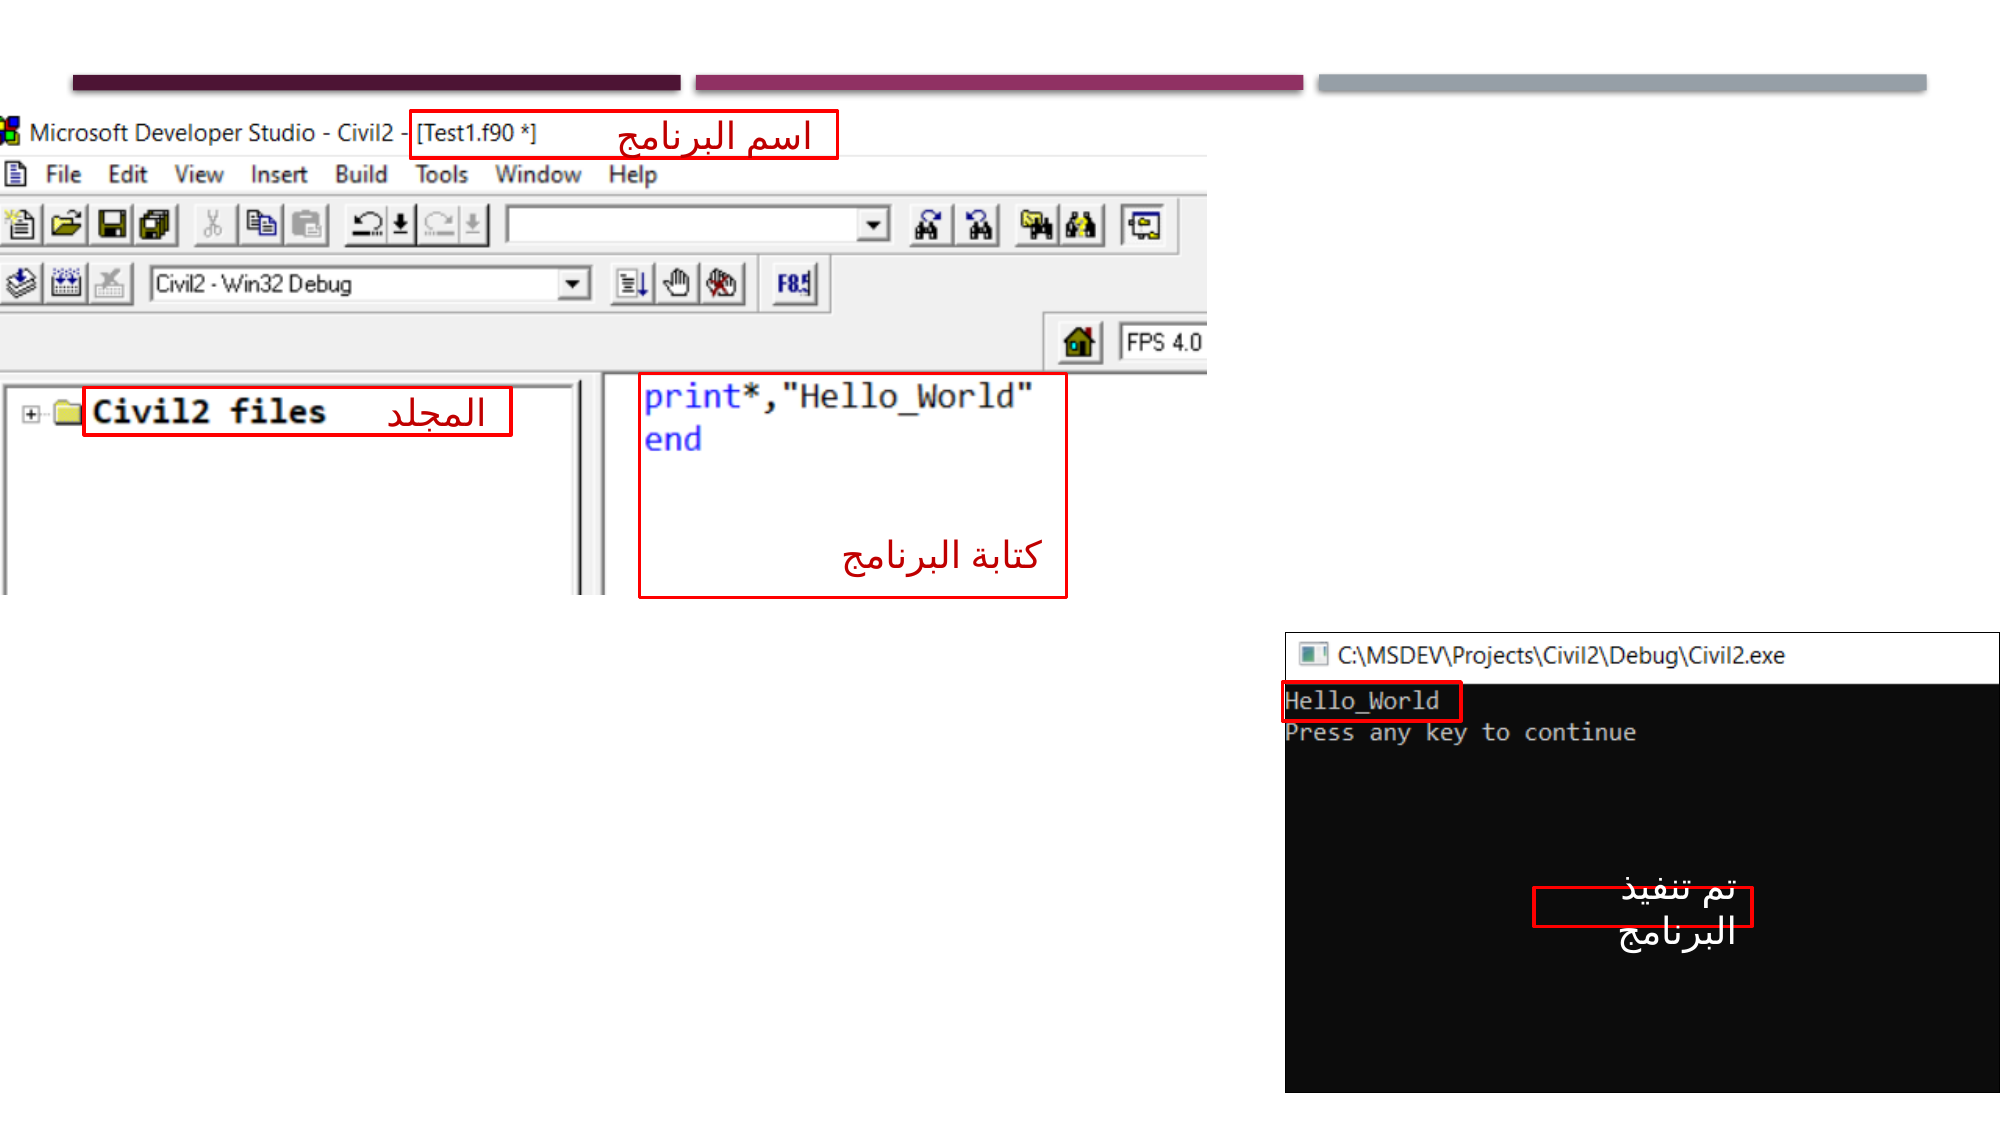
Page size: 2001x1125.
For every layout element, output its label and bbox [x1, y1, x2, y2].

text_box [1282, 631, 2000, 1094]
text_box [0, 110, 1207, 596]
